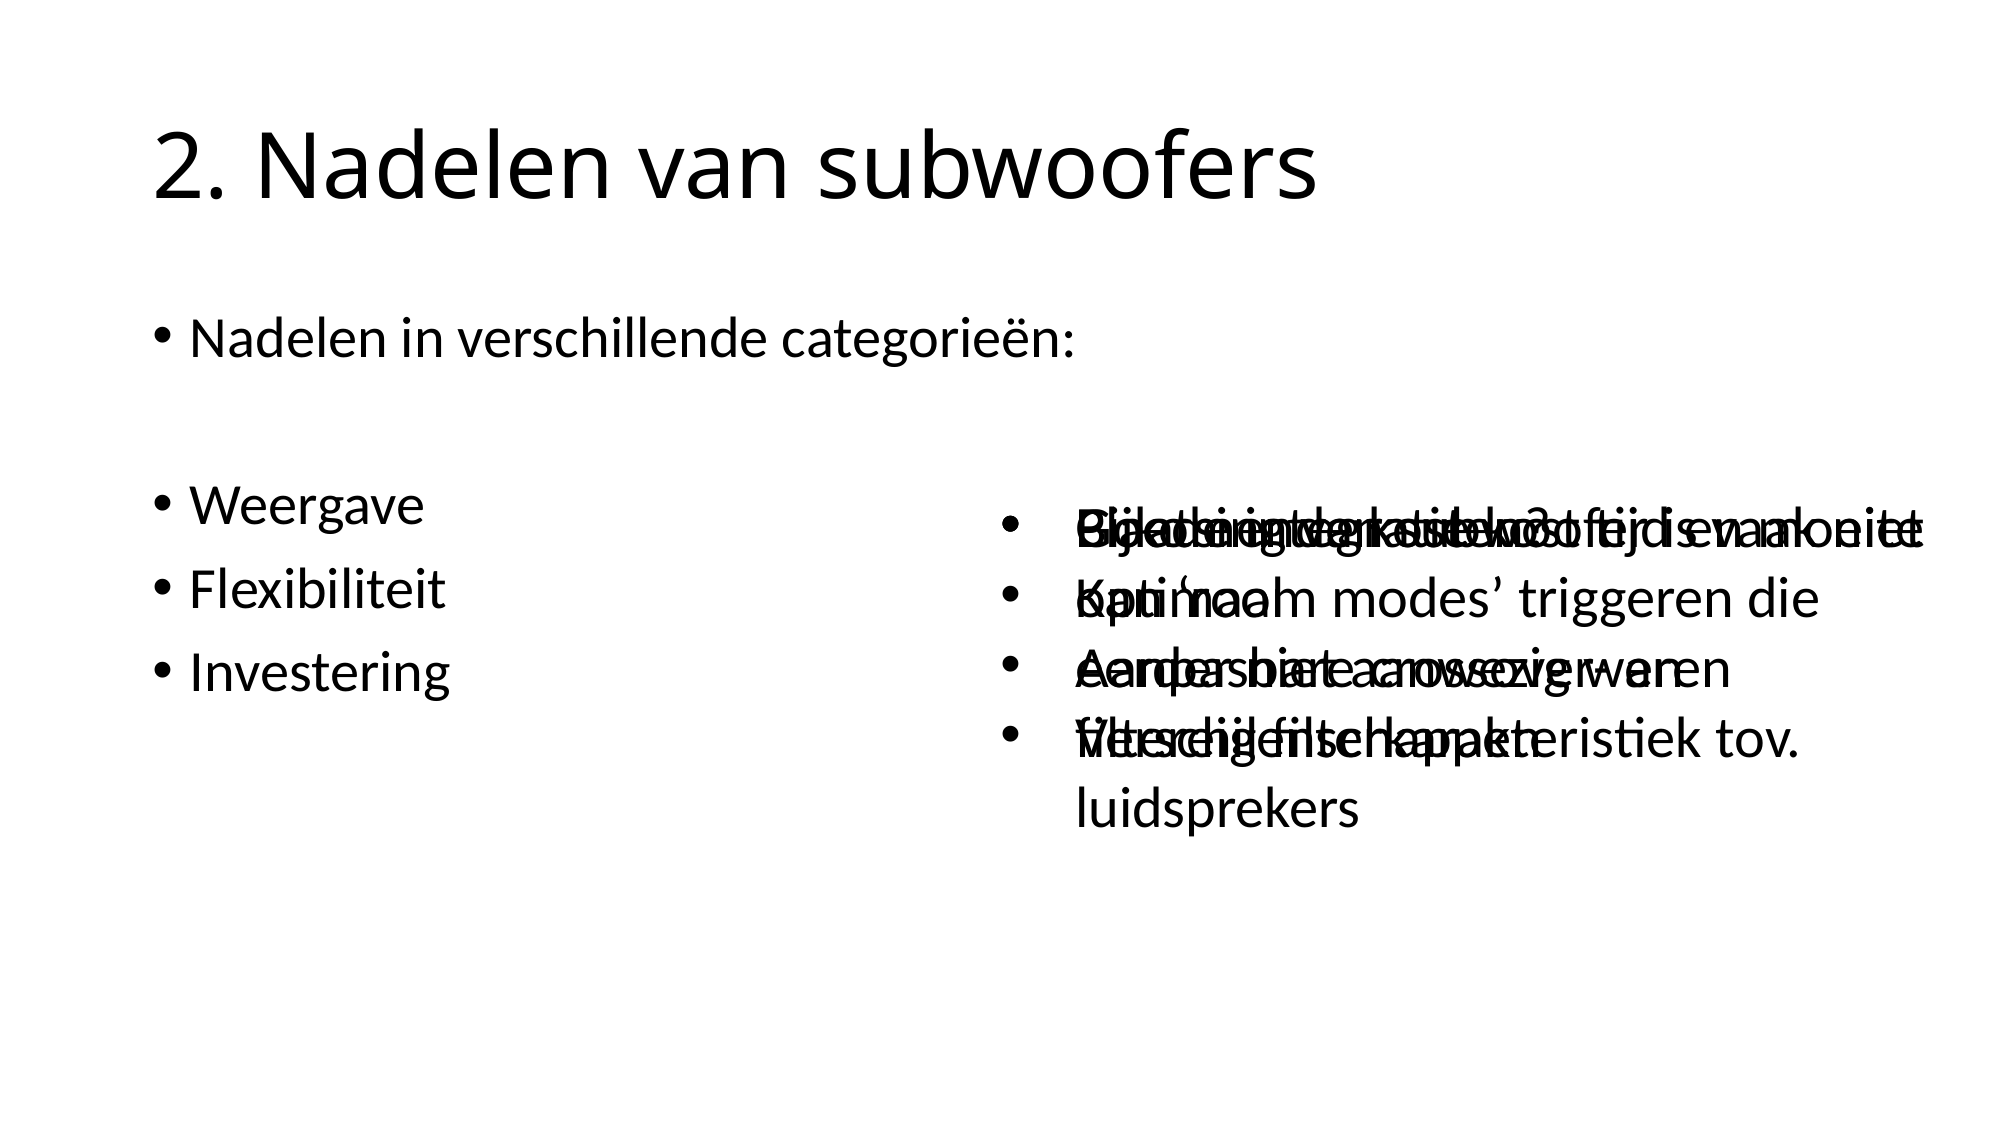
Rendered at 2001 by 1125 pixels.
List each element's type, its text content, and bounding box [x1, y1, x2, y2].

list Nadelen in verschillende categorieën: Weergave Flexibiliteit Investering [137, 299, 1152, 1014]
title 2. Nadelen van subwoofers [137, 59, 1863, 278]
text_box Goede integratie kost tijd en moeite Kan ‘room modes’ triggeren die eerder niet aanwezig waren Verschil filterkarakteristiek tov. luidsprekers [985, 776, 1970, 916]
text_box Plaatsing van subwoofer is vaak niet optimaal Aanpasbare crossover- en filtereigenschappen [985, 567, 2000, 776]
text_box Bijkomende kosten? [985, 481, 2000, 567]
